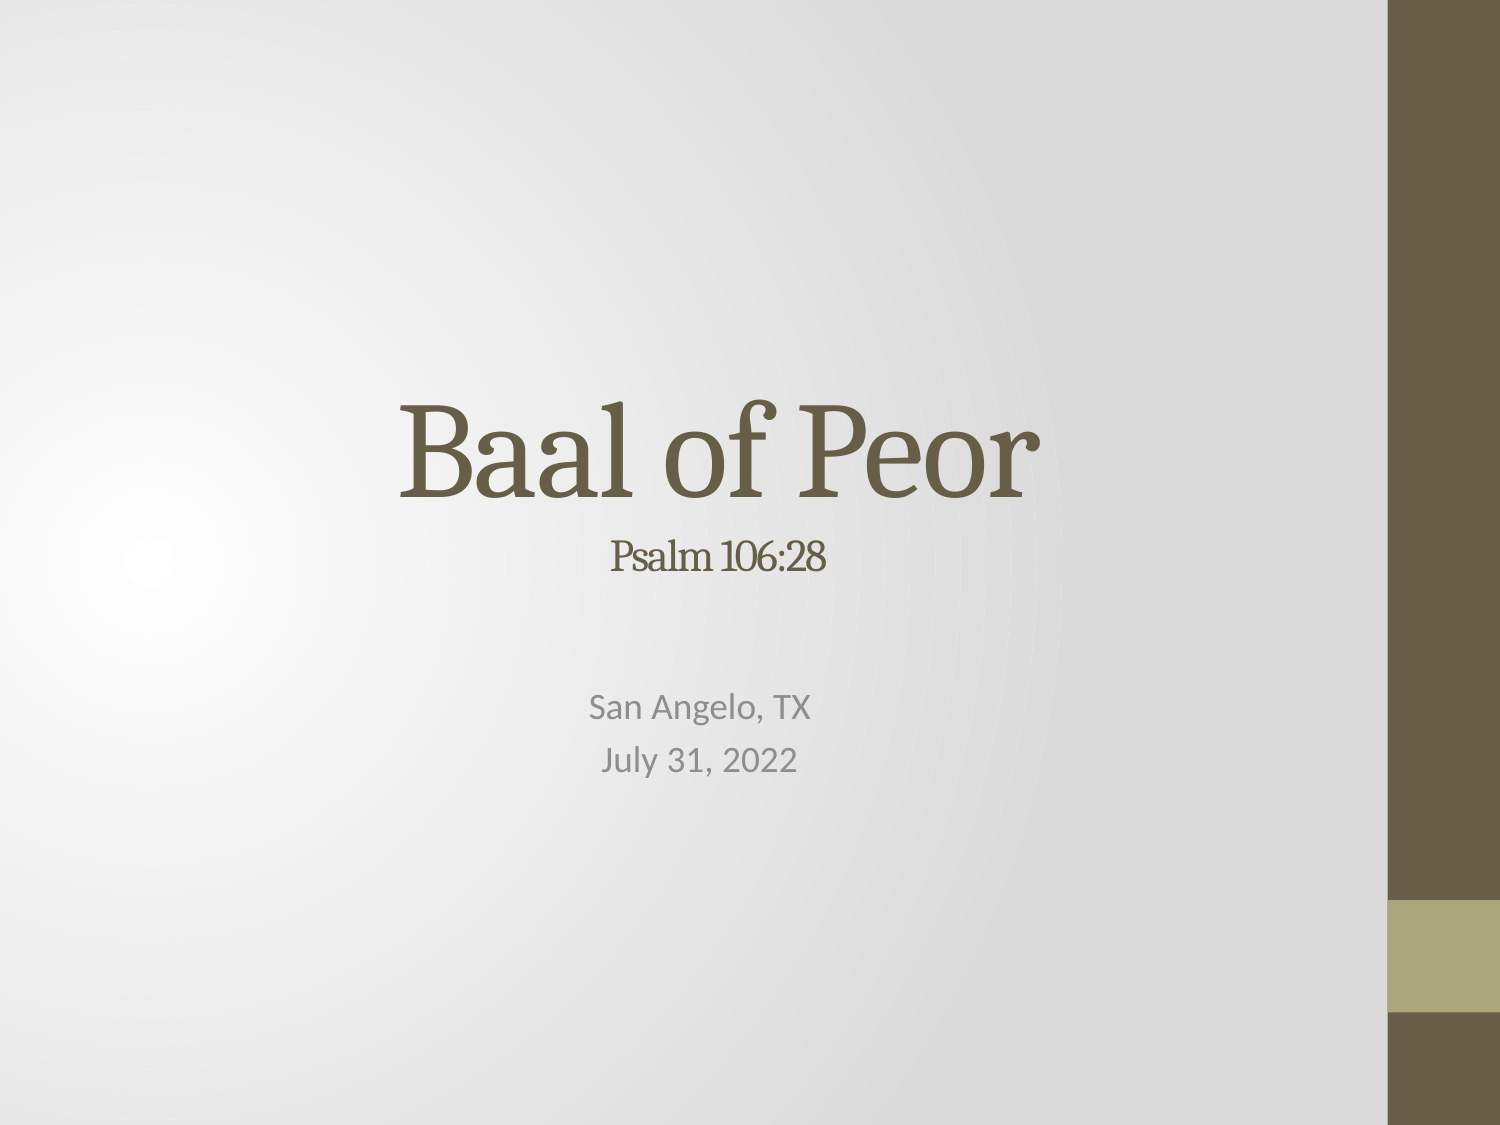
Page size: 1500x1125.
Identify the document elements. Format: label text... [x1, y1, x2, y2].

subtitle San Angelo, TX July 31, 2022 [174, 675, 1225, 788]
title Baal of Peor Psalm 106:28 [99, 249, 1338, 588]
